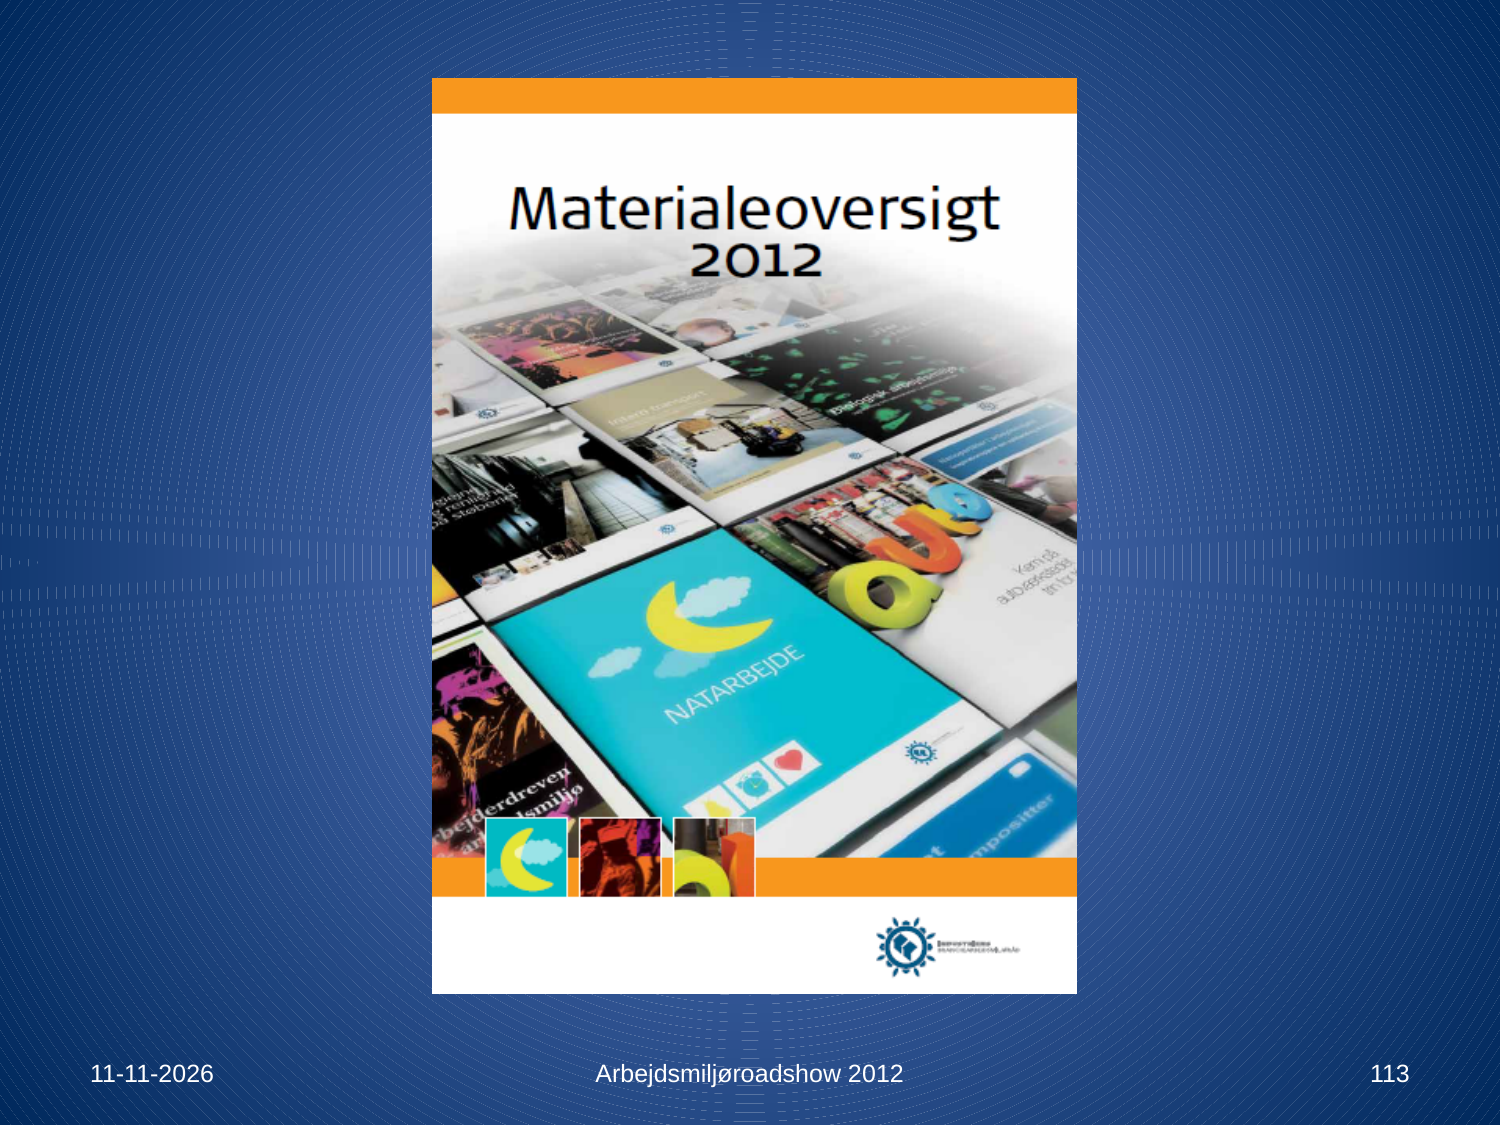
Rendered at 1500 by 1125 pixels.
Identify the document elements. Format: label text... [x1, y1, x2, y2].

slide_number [75, 1042, 425, 1103]
slide_number 113 [1074, 1042, 1425, 1103]
footer Arbejdsmiljøroadshow 2012 [512, 1042, 988, 1103]
picture [432, 77, 1077, 995]
